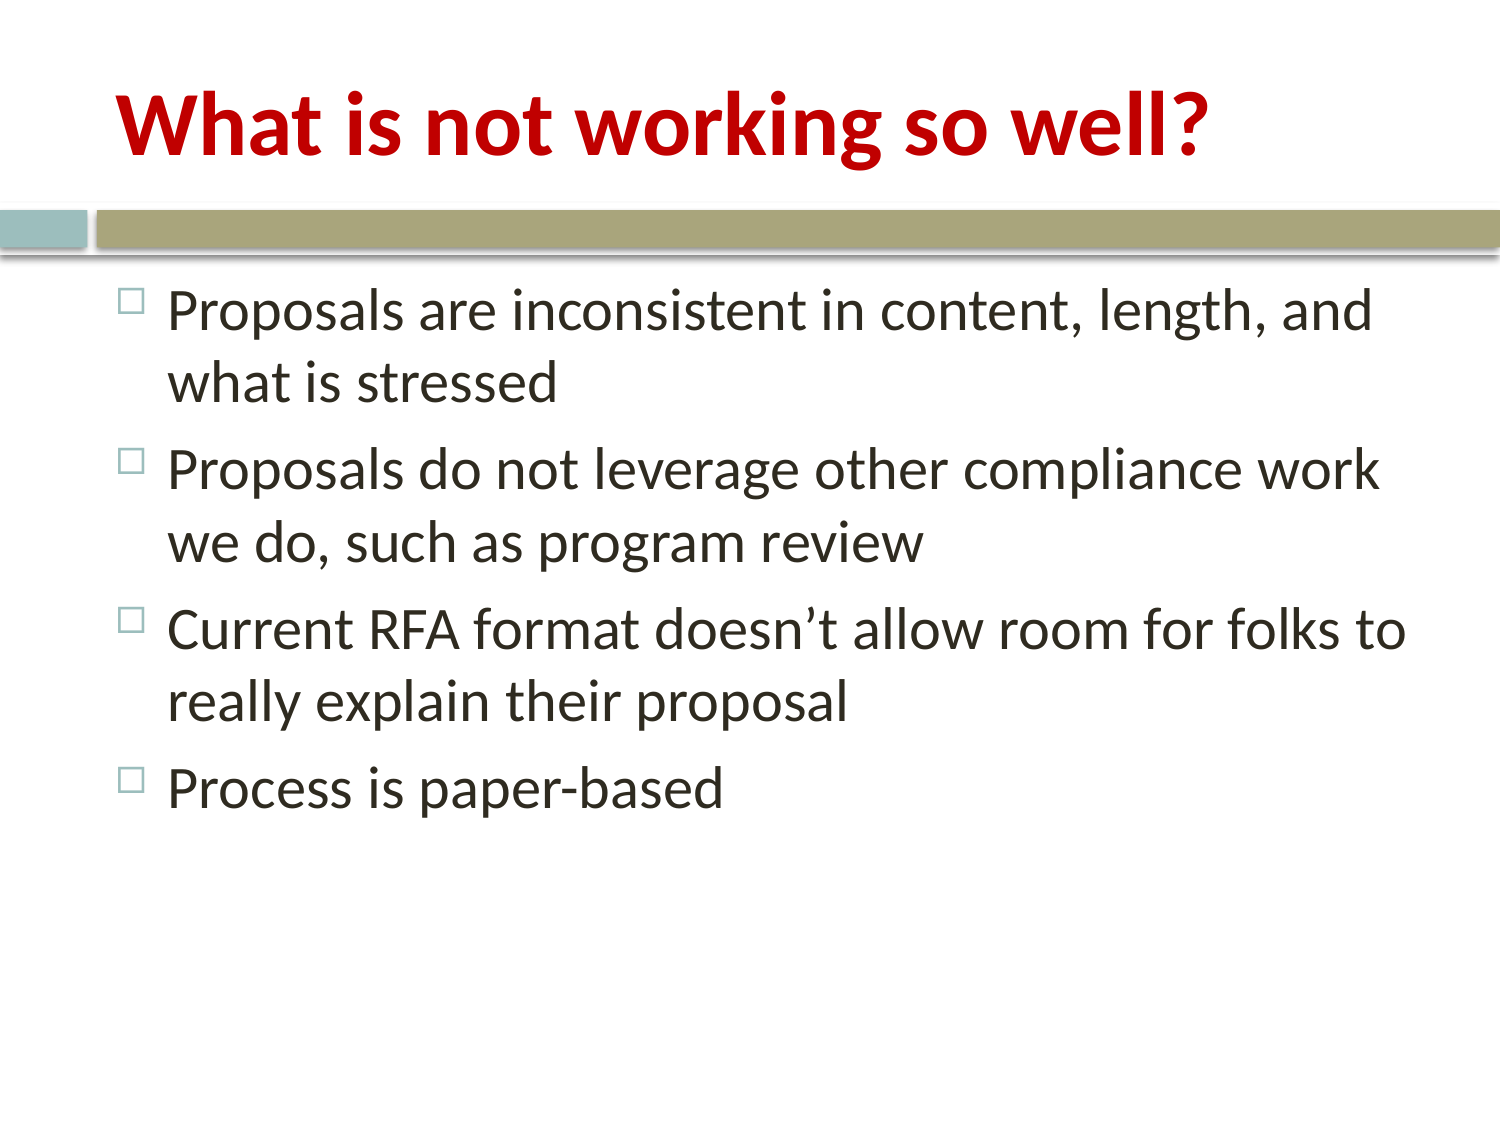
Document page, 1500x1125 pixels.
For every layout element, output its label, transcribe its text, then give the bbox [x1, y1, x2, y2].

list Proposals are inconsistent in content, length, and what is stressed Proposals do not leverage other compliance work we do, such as program review Current RFA format doesn’t allow room for folks to really explain their proposal Process is paper-based [100, 262, 1438, 1000]
title What is not working so well? [100, 37, 1438, 200]
